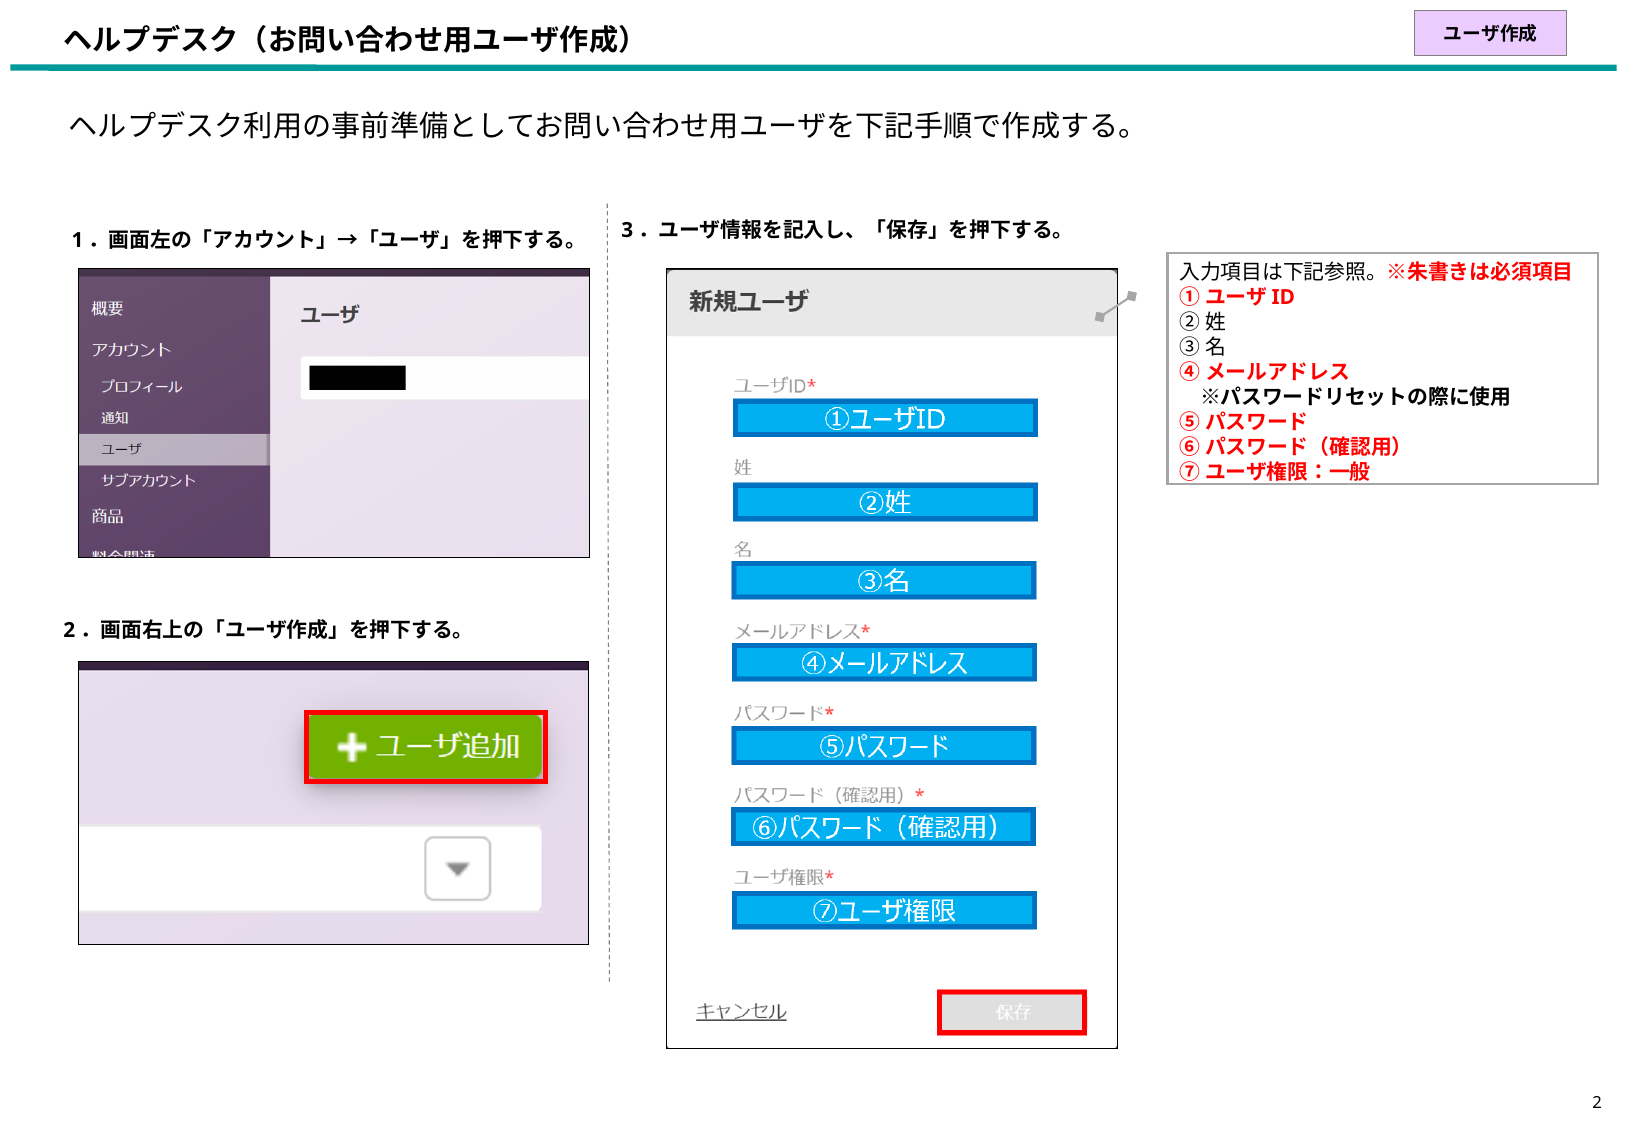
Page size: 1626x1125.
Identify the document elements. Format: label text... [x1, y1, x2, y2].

text_box 2．画面右上の「ユーザ作成」を押下する。 [51, 612, 565, 672]
picture [78, 661, 589, 945]
text_box 入力項目は下記参照。※朱書きは必須項目 ①ユーザID ②姓 ③名 ④メールアドレス ※パスワードリセットの際に使用 ⑤パスワード ⑥パスワード（確認用） ⑦ユーザ権限：一般 [1167, 252, 1599, 485]
slide_number 2 [1561, 1088, 1617, 1118]
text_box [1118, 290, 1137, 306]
title ヘルプデスク（お問い合わせ用ユーザ作成） [51, 10, 1574, 67]
list ヘルプデスク利用の事前準備としてお問い合わせ用ユーザを下記手順で作成する。 [56, 100, 1611, 172]
text_box 3．ユーザ情報を記入し、「保存」を押下する。 [610, 209, 1088, 249]
text_box 1．画面左の「アカウント」→「ユーザ」を押下する。 [59, 209, 495, 269]
picture [666, 268, 1118, 1049]
picture [78, 268, 590, 558]
text_box ユーザ作成 [1414, 10, 1567, 56]
